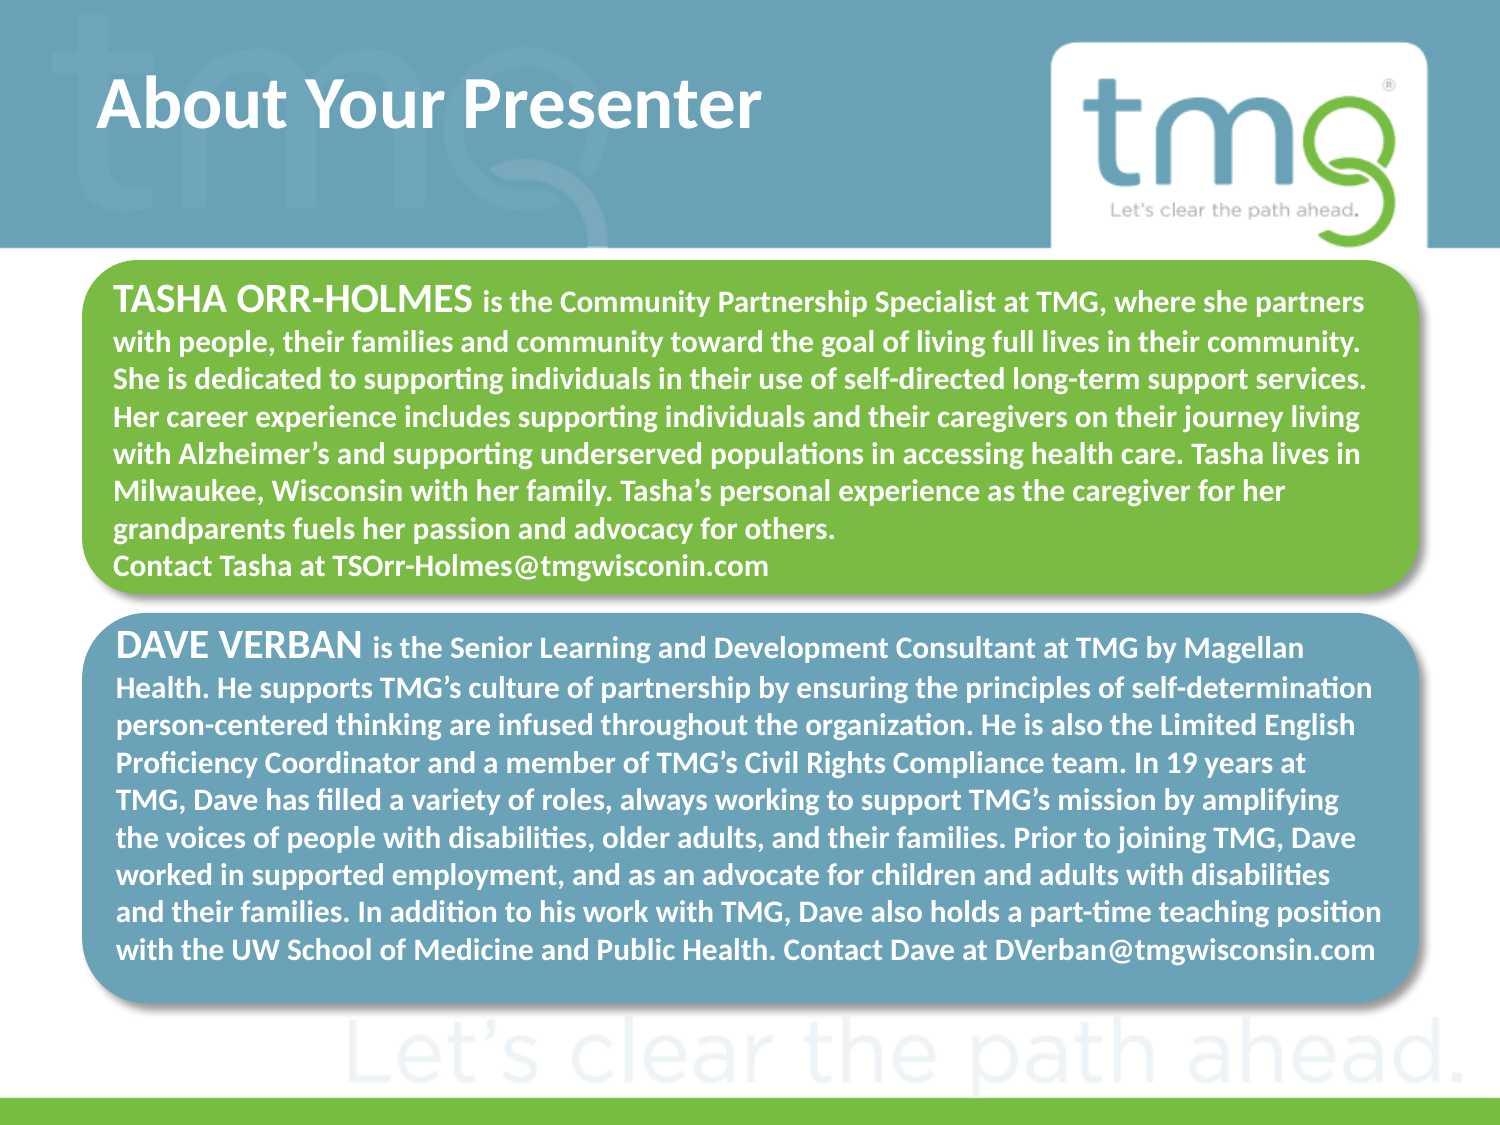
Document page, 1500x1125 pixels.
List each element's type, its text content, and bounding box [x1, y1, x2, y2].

text_box DAVE VERBAN is the Senior Learning and Development Consultant at TMG by Magellan Health. He supports TMG’s culture of partnership by ensuring the principles of self-determination person-centered thinking are infused throughout the organization. He is also the Limited English Proficiency Coordinator and a member of TMG’s Civil Rights Compliance team. In 19 years at TMG, Dave has filled a variety of roles, always working to support TMG’s mission by amplifying the voices of people with disabilities, older adults, and their families. Prior to joining TMG, Dave worked in supported employment, and as an advocate for children and adults with disabilities and their families. In addition to his work with TMG, Dave also holds a part-time teaching position with the UW School of Medicine and Public Health. Contact Dave at DVerban@tmgwisconsin.com [80, 610, 1422, 1006]
text_box TASHA ORR-HOLMES is the Community Partnership Specialist at TMG, where she partners with people, their families and community toward the goal of living full lives in their community. She is dedicated to supporting individuals in their use of self-directed long-term support services. Her career experience includes supporting individuals and their caregivers on their journey living with Alzheimer’s and supporting underserved populations in accessing health care. Tasha lives in Milwaukee, Wisconsin with her family. Tasha’s personal experience as the caregiver for her grandparents fuels her passion and advocacy for others. Contact Tasha at TSOrr-Holmes@tmgwisconin.com [80, 257, 1422, 597]
title About Your Presenter [82, 45, 1419, 141]
